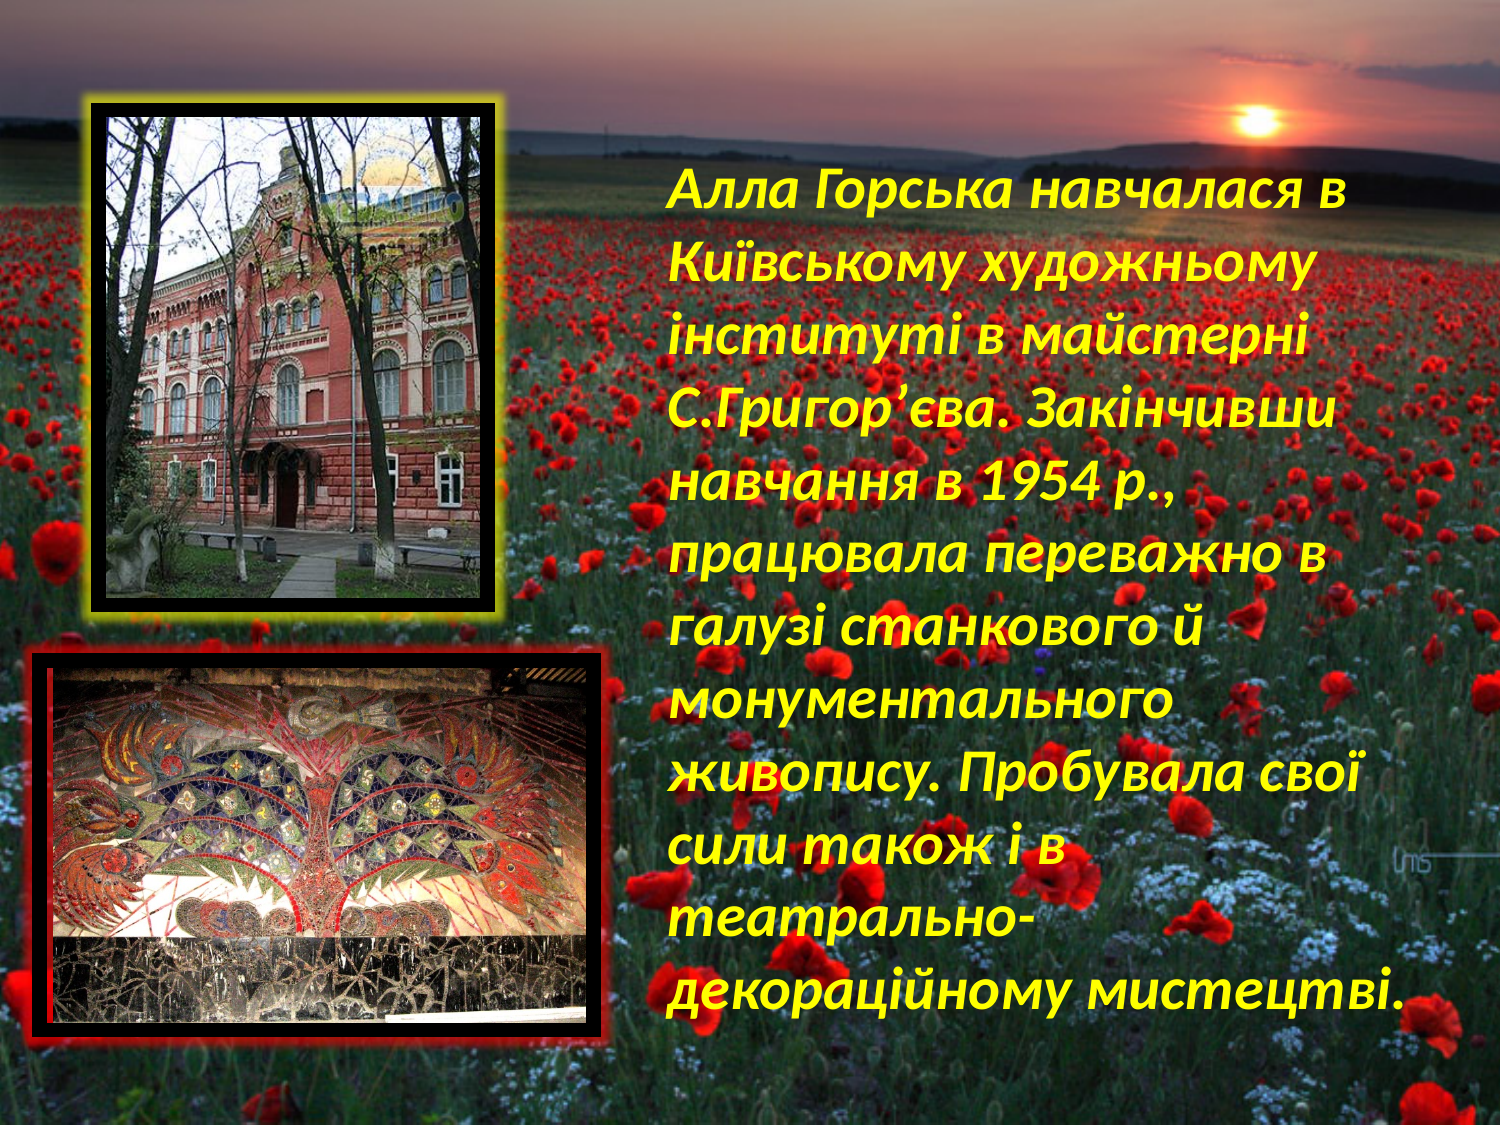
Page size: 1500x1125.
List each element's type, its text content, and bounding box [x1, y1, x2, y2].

picture [0, 0, 1500, 1125]
list Алла Горська навчалася в Київському художньому інституті в майстерні С.Григор’єва. Закінчивши навчання в 1954 р., працювала переважно в галузі станкового й монументального живопису. Пробувала свої сили також і в театрально-декораційному мистецтві. [597, 140, 1425, 1041]
